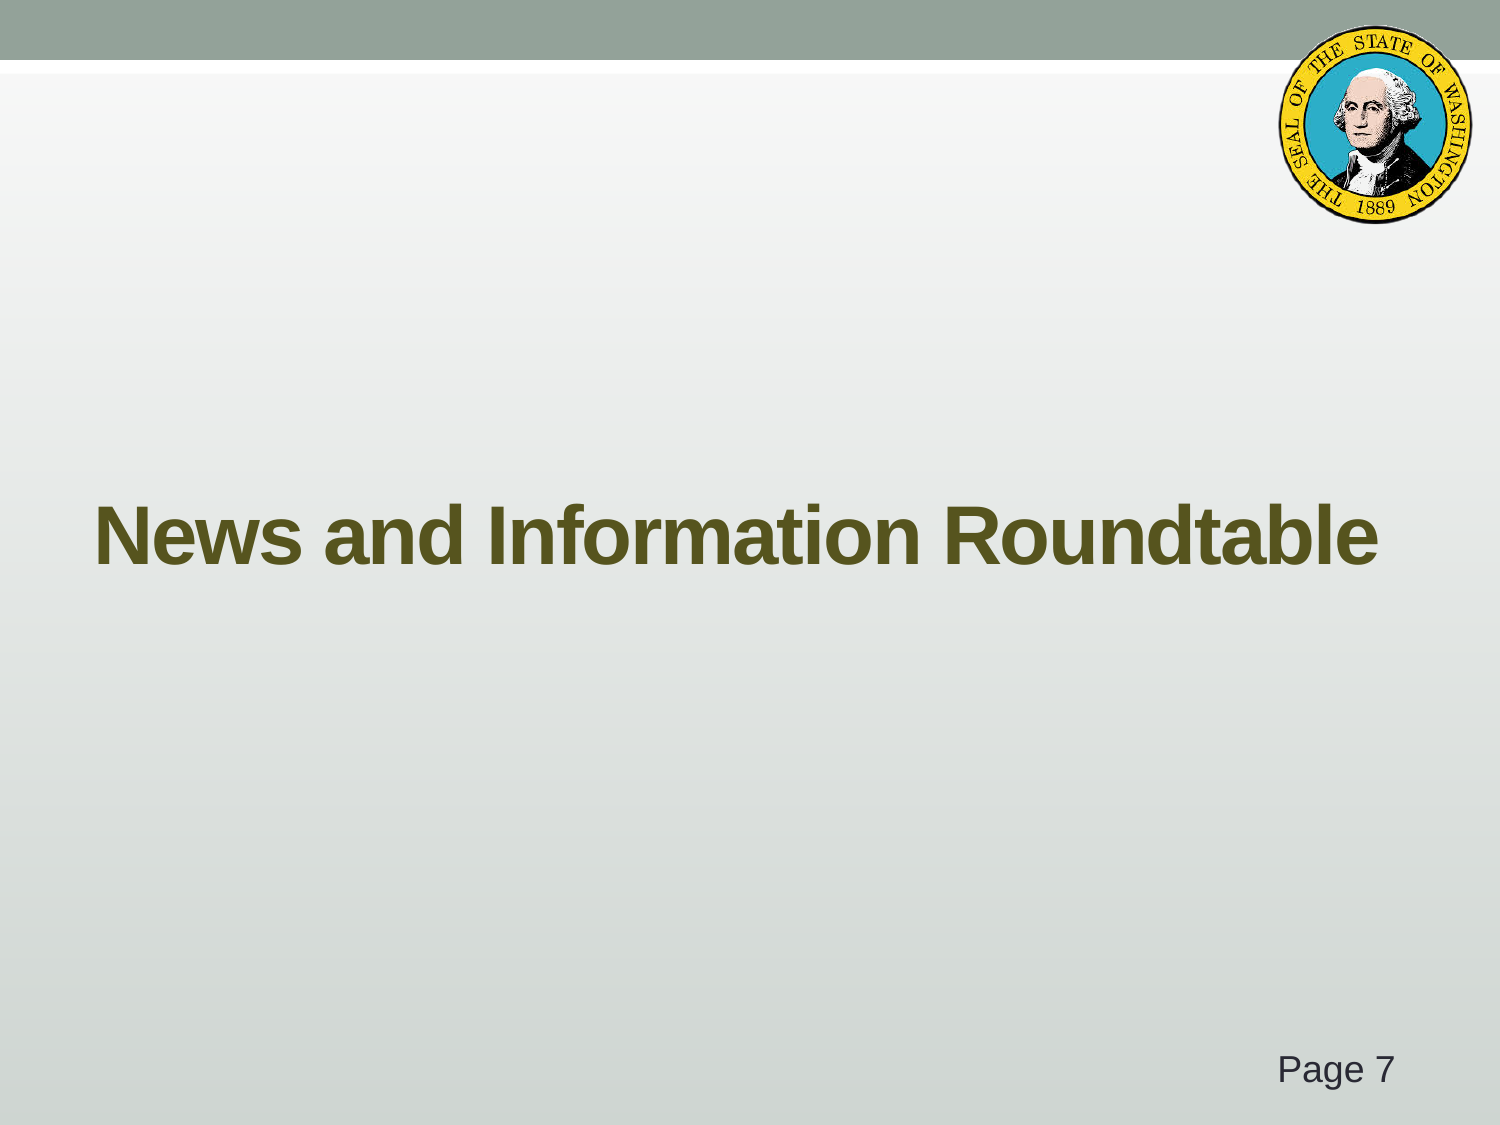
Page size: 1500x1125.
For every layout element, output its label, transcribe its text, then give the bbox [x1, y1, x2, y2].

picture [1275, 24, 1476, 225]
title News and Information Roundtable [24, 99, 1450, 1063]
